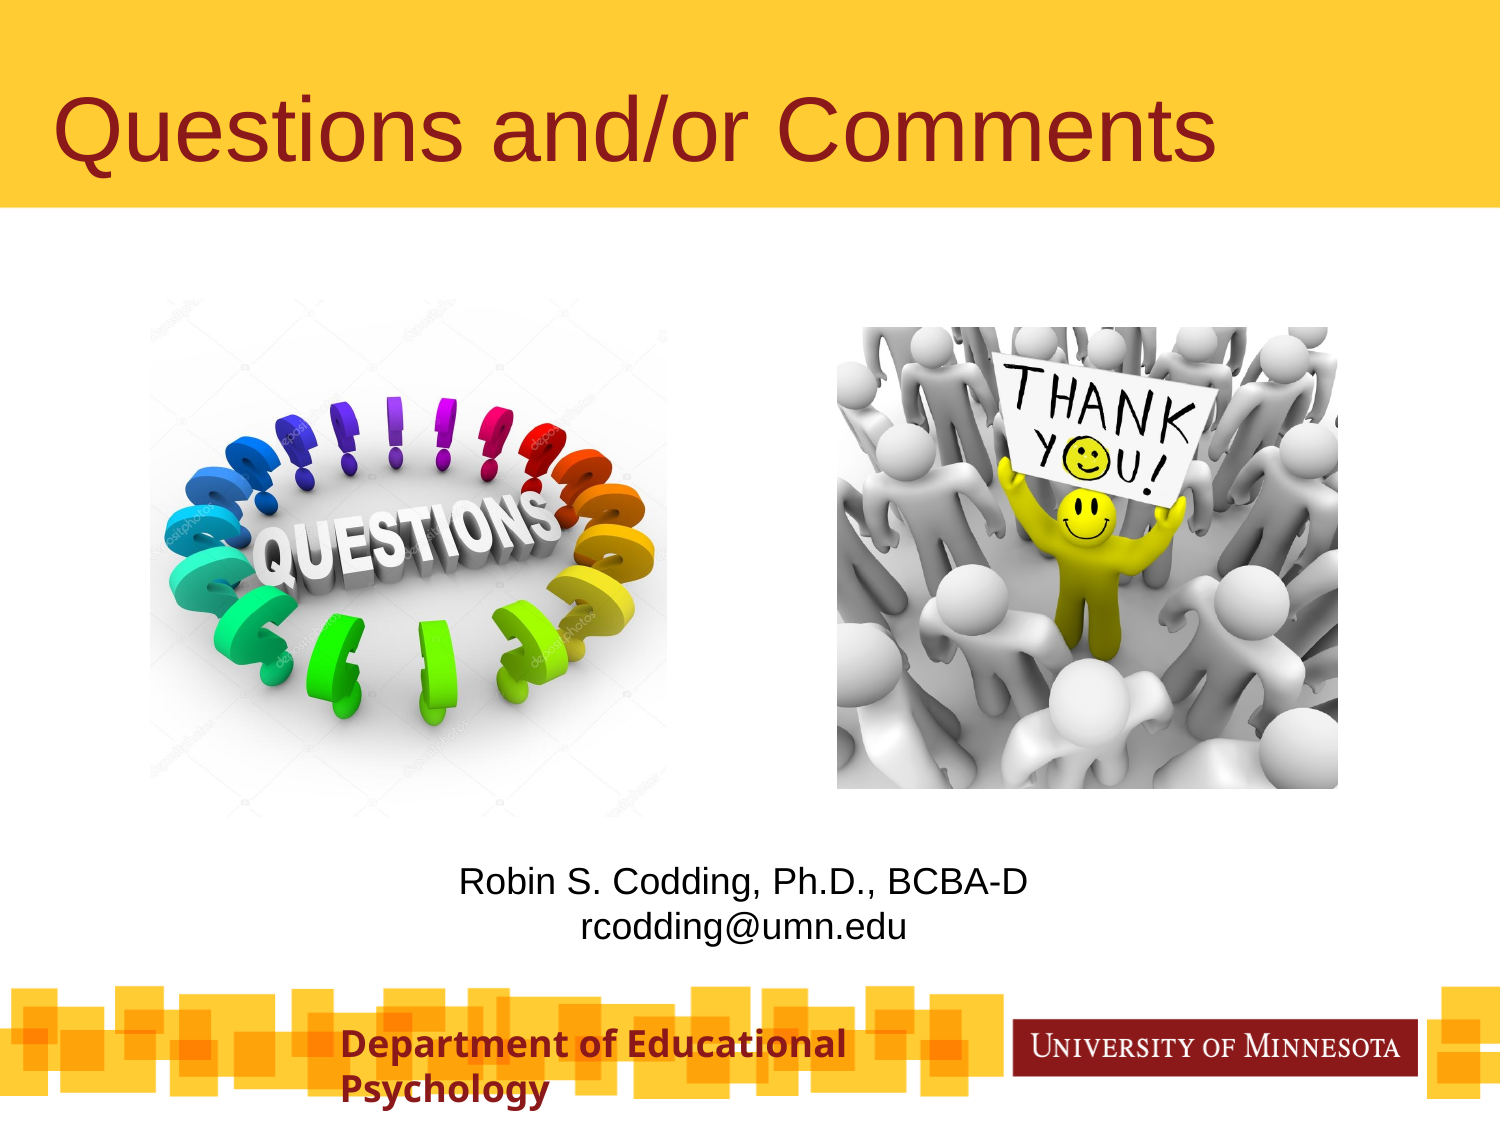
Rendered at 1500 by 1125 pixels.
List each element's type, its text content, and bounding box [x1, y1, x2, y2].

picture [511, 1086, 520, 1098]
picture [0, 0, 1500, 1109]
text_box Robin S. Codding, Ph.D., BCBA-D rcodding@umn.edu [149, 849, 1338, 955]
title Questions and/or Comments [37, 62, 1463, 188]
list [149, 299, 667, 817]
